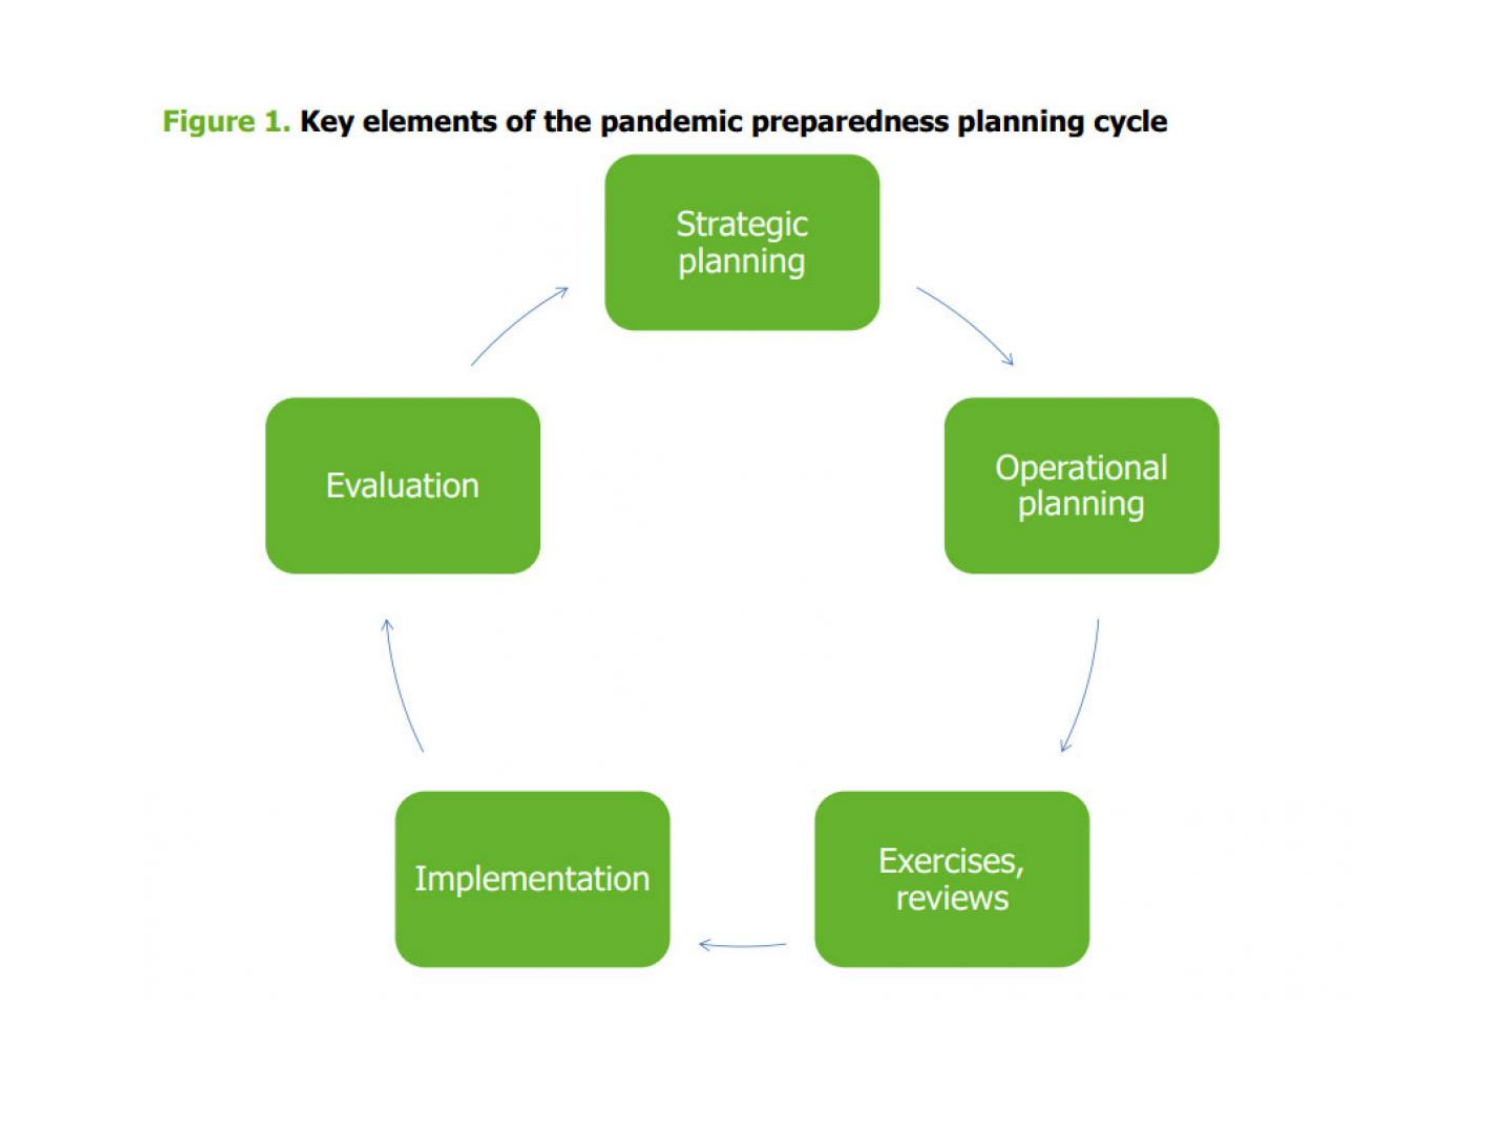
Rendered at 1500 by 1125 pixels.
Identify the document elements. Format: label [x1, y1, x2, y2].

picture [135, 89, 1353, 1000]
